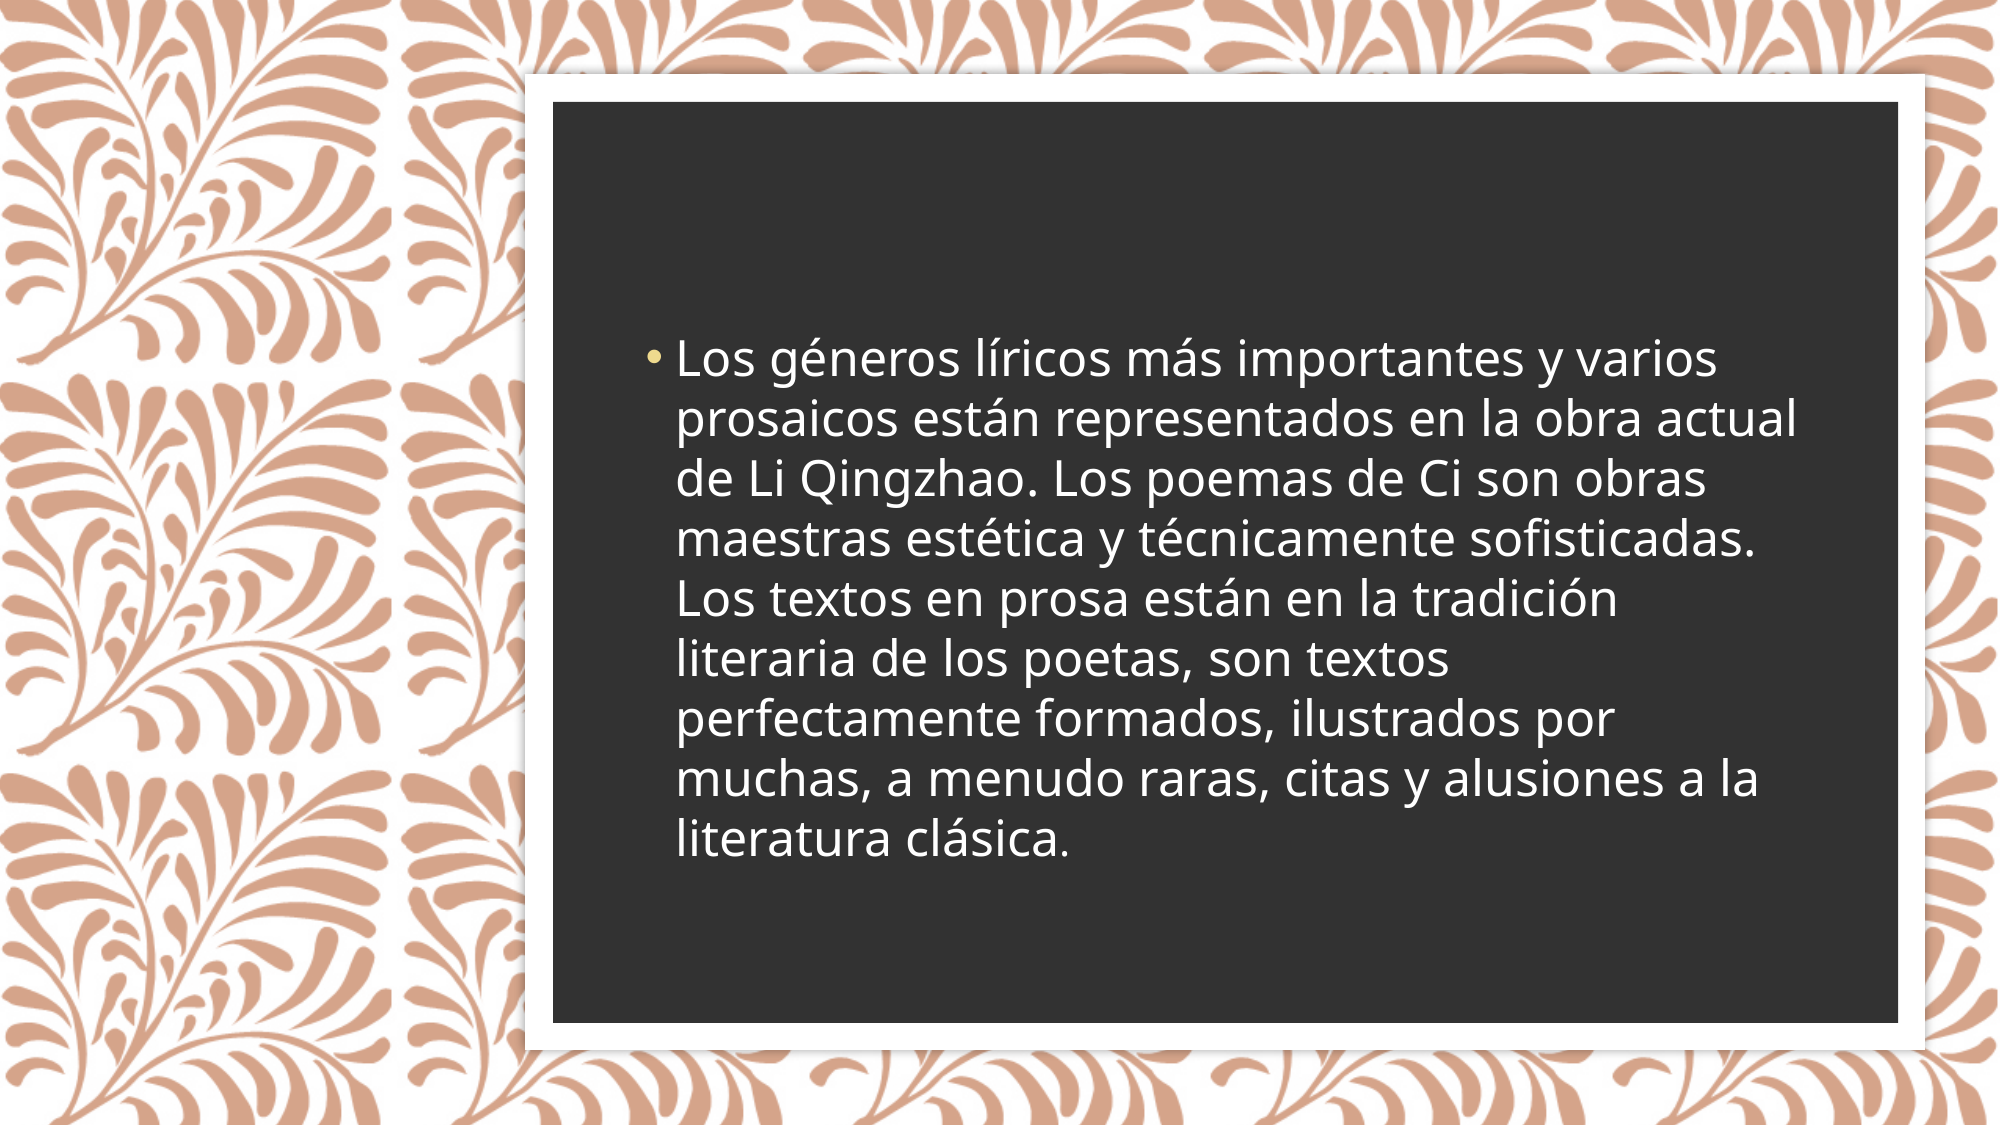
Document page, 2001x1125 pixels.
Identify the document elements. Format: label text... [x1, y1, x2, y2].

text_box [0, 0, 2000, 1125]
text_box [553, 101, 1899, 1023]
text_box [525, 74, 1925, 1050]
list Los géneros líricos más importantes y varios prosaicos están representados en la obra actual de Li Qingzhao. Los poemas de Ci son obras maestras estética y técnicamente sofisticadas. Los textos en prosa están en la tradición literaria de los poetas, son textos perfectamente formados, ilustrados por muchas, a menudo raras, citas y alusiones a la literatura clásica. [630, 318, 1820, 945]
title [630, 144, 1848, 394]
